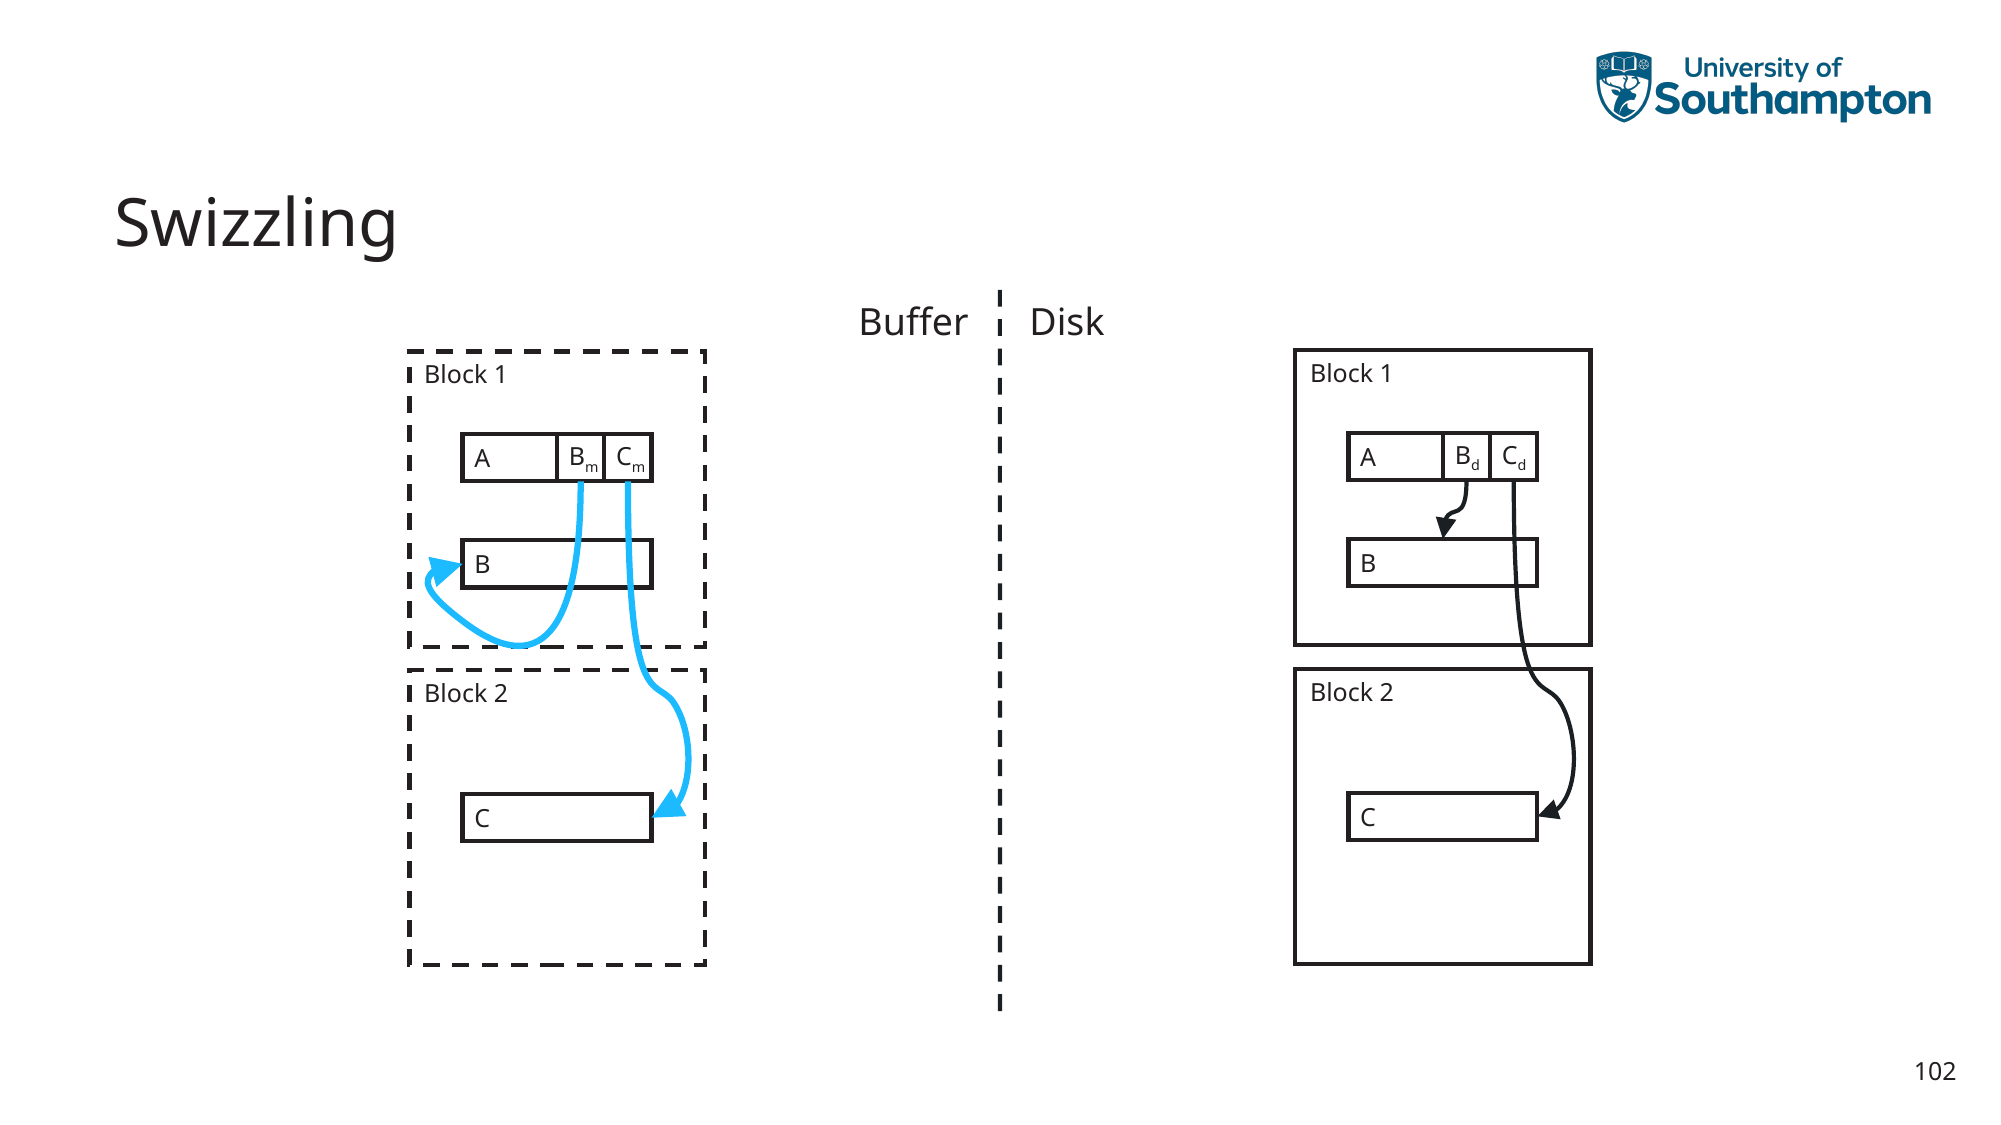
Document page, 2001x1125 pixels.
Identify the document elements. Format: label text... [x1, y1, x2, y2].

picture [1823, 97, 1830, 113]
picture [1600, 80, 1617, 111]
text_box Block 2 [408, 669, 706, 966]
text_box Block 2 [1294, 668, 1592, 965]
text_box Block 1 [408, 350, 706, 648]
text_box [1357, 636, 1694, 660]
picture [1626, 78, 1648, 111]
picture [1782, 97, 1791, 108]
text_box Block 1 [1294, 349, 1592, 646]
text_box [1425, 497, 1485, 522]
title Swizzling [102, 113, 1898, 268]
picture [1847, 97, 1857, 108]
text_box C [1347, 792, 1538, 841]
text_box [480, 463, 563, 582]
picture [1890, 97, 1900, 108]
text_box B [1347, 538, 1514, 587]
text_box C [462, 793, 653, 842]
text_box B [632, 539, 653, 588]
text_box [1348, 432, 1538, 480]
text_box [471, 637, 808, 662]
text_box B [1517, 538, 1538, 587]
picture [1607, 76, 1624, 88]
picture [1808, 97, 1815, 113]
text_box B [574, 539, 627, 588]
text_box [462, 434, 652, 482]
picture [1689, 97, 1698, 108]
text_box B [462, 539, 575, 588]
picture [1527, 0, 2000, 220]
picture [1626, 76, 1636, 88]
picture [1730, 97, 1736, 113]
picture [1758, 97, 1766, 113]
text_box Buffer [843, 291, 984, 351]
text_box Disk [1014, 290, 1120, 351]
